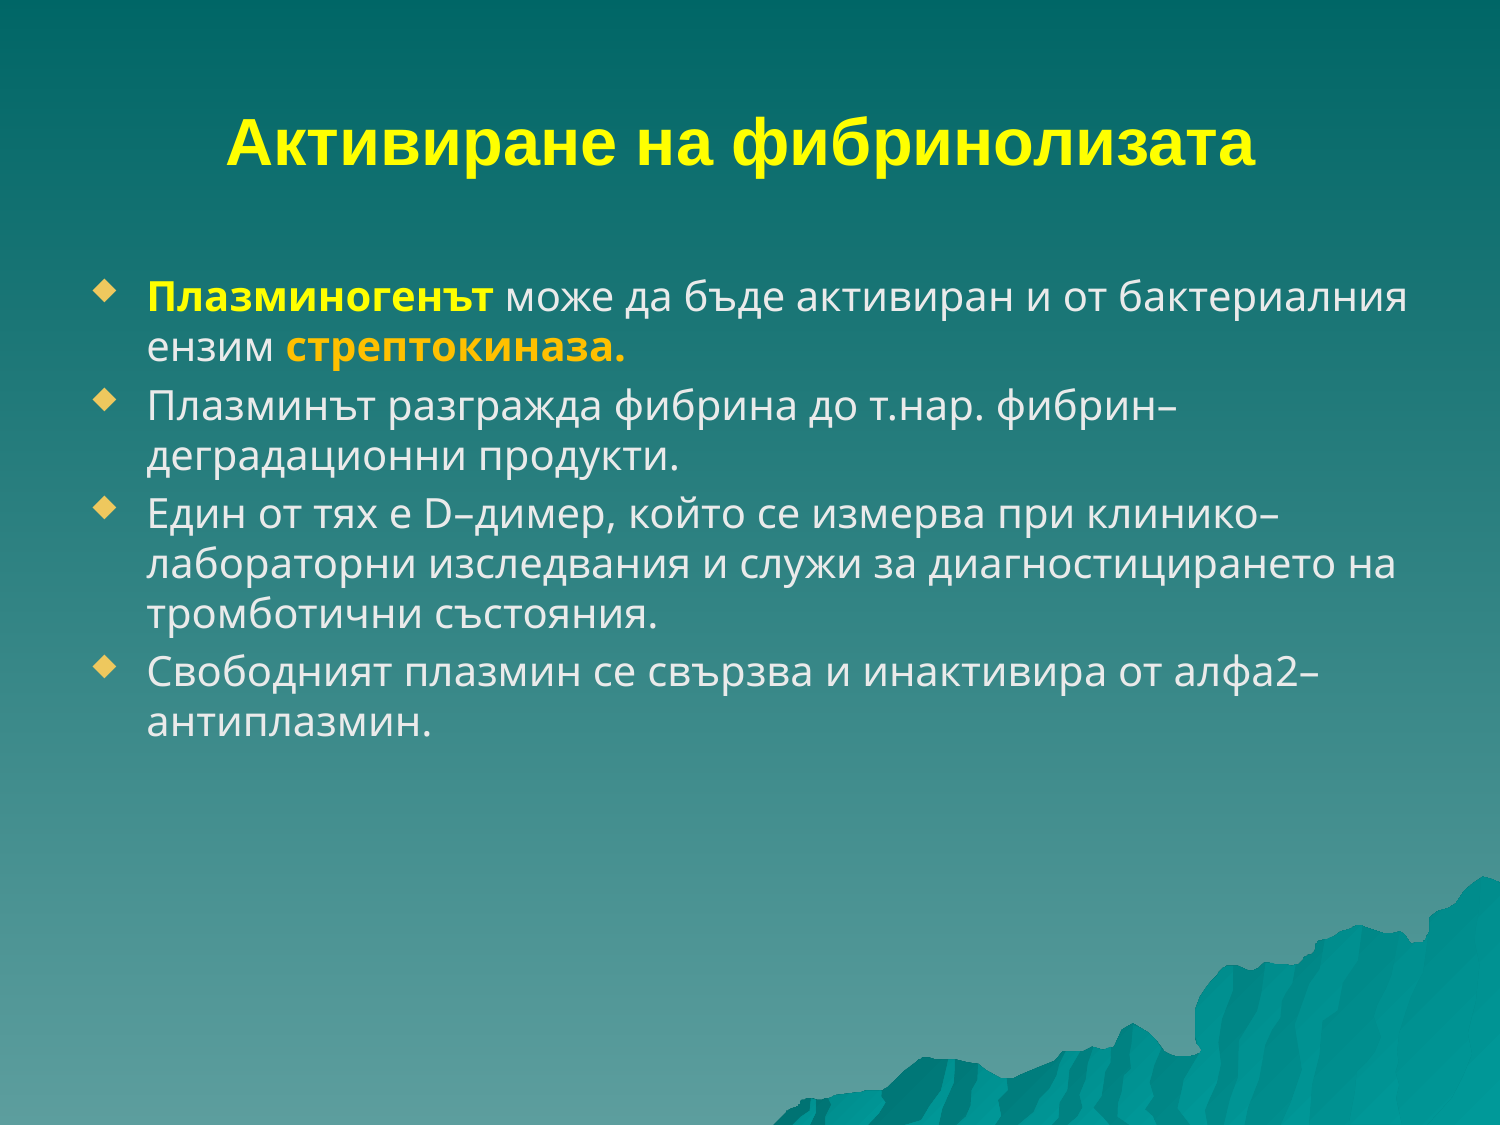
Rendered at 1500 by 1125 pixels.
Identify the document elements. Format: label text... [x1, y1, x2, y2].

title Активиране на фибринолизата [74, 45, 1426, 233]
list Плазминогенът може да бъде активиран и от бактериалния ензим стрептокиназа. Плазминът разгражда фибрина до т.нар. фибрин–деградационни продукти. Един от тях е D–димер, който се измерва при клинико–лабораторни изследвания и служи за диагностицирането на тромботични състояния. Свободният плазмин се свързва и инактивира от алфа2–антиплазмин. [74, 262, 1426, 1006]
